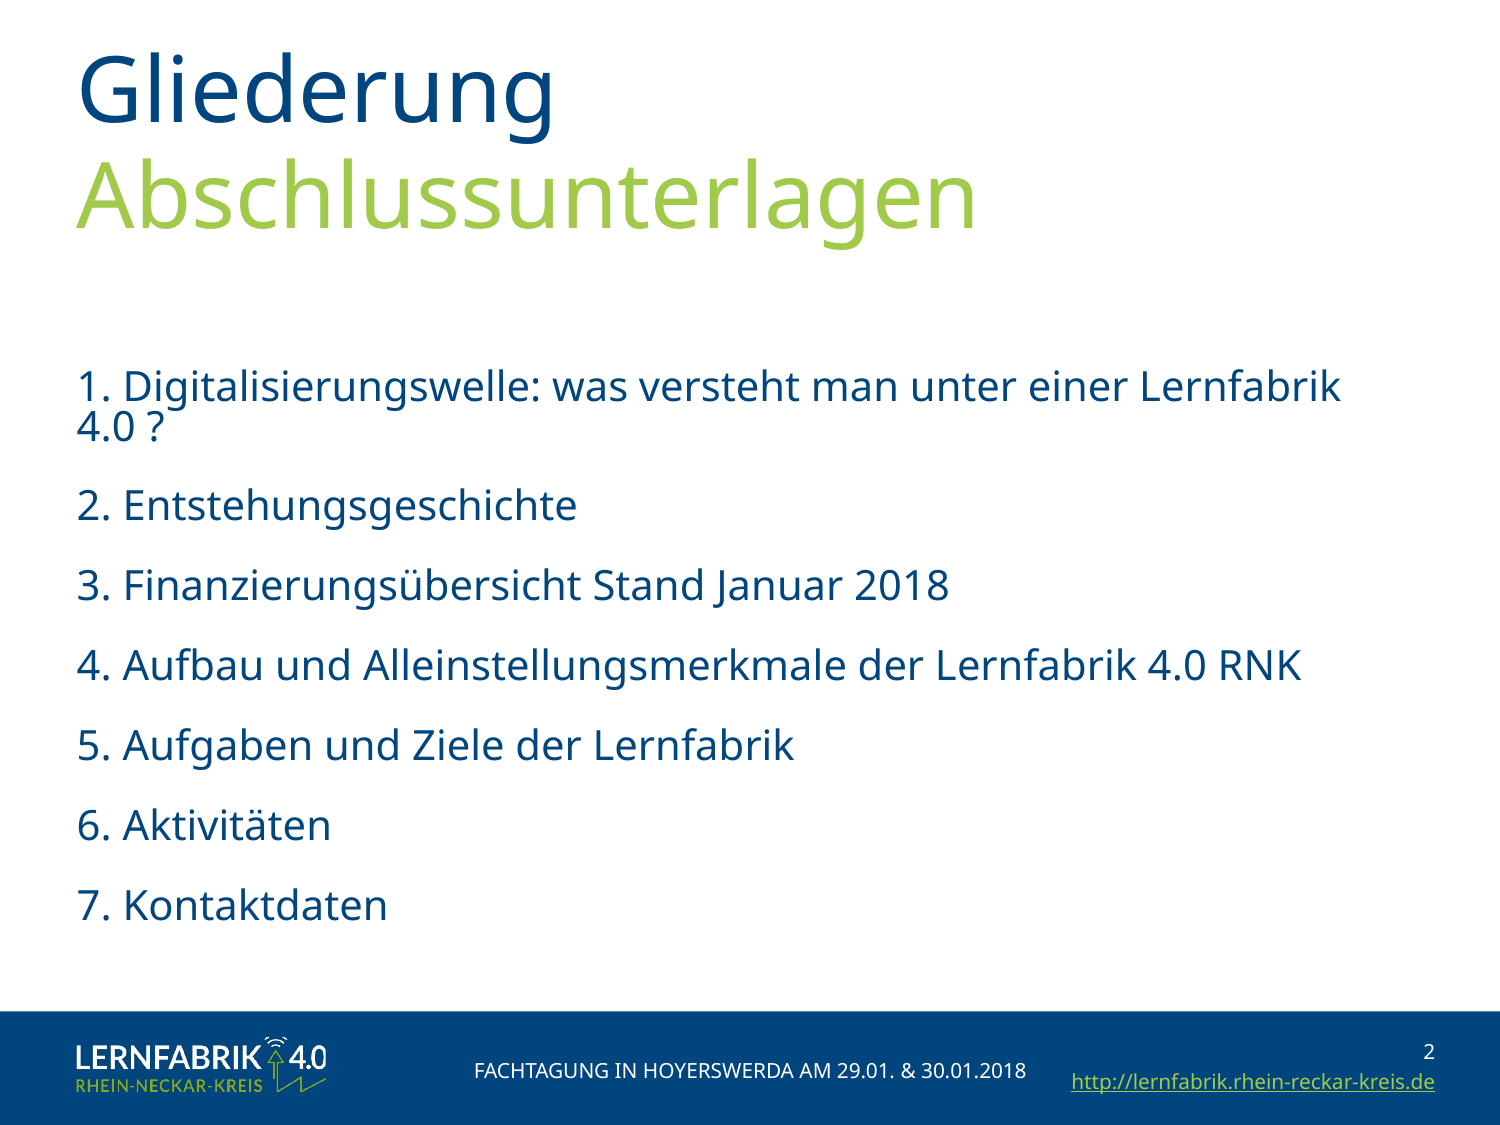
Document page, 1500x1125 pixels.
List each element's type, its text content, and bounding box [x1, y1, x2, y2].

text_box 1. Digitalisierungswelle: was versteht man unter einer Lernfabrik 4.0 ? 2. Entstehungsgeschichte 3. Finanzierungsübersicht Stand Januar 2018 4. Aufbau und Alleinstellungsmerkmale der Lernfabrik 4.0 RNK 5. Aufgaben und Ziele der Lernfabrik 6. Aktivitäten 7. Kontaktdaten [76, 361, 1412, 937]
footer Fachtagung in Hoyerswerda am 29.01. & 30.01.2018 [436, 1030, 1063, 1107]
text_box Gliederung [76, 30, 1412, 137]
text_box Abschlussunterlagen [76, 137, 1412, 248]
